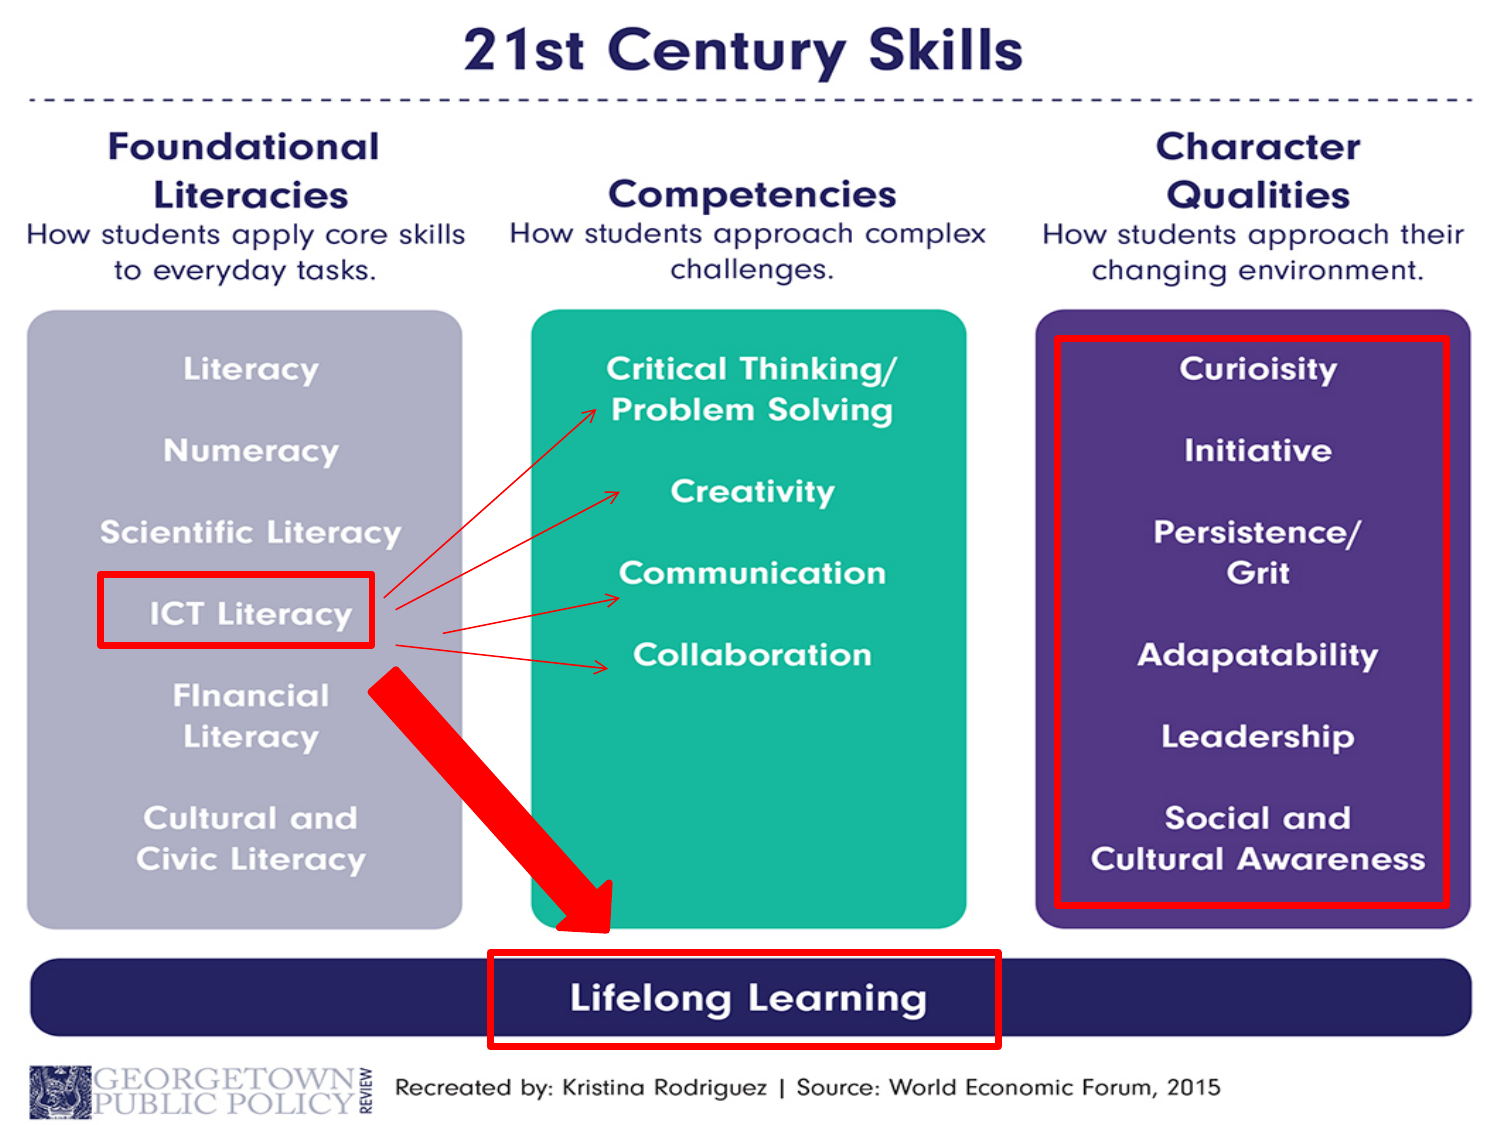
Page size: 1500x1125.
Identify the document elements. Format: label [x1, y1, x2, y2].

text_box [395, 491, 621, 610]
text_box [383, 408, 597, 599]
picture [0, 0, 1500, 1125]
text_box [442, 597, 621, 634]
text_box [395, 644, 609, 669]
